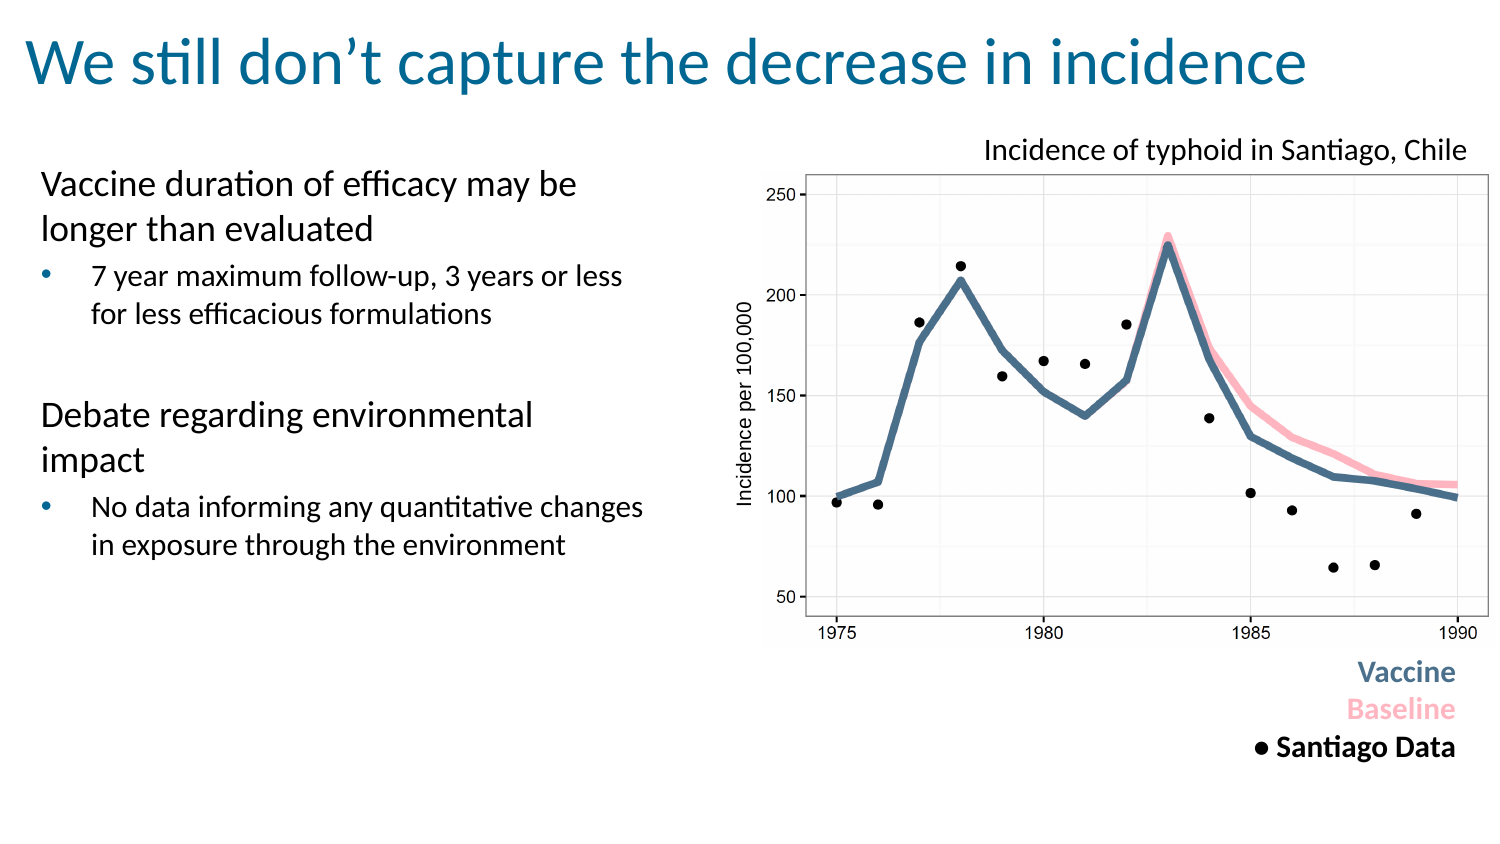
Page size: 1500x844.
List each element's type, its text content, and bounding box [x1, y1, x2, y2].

list Vaccine duration of efficacy may be longer than evaluated 7 year maximum follow-up, 3 years or less for less efficacious formulations Debate regarding environmental impact No data informing any quantitative changes in exposure through the environment [27, 152, 661, 747]
text_box Incidence of typhoid in Santiago, Chile [924, 121, 1483, 170]
title We still don’t capture the decrease in incidence [12, 10, 1446, 111]
text_box Vaccine Baseline • Santiago Data [1238, 655, 1471, 771]
picture [762, 171, 1495, 647]
text_box Incidence per 100,000 [722, 84, 763, 522]
